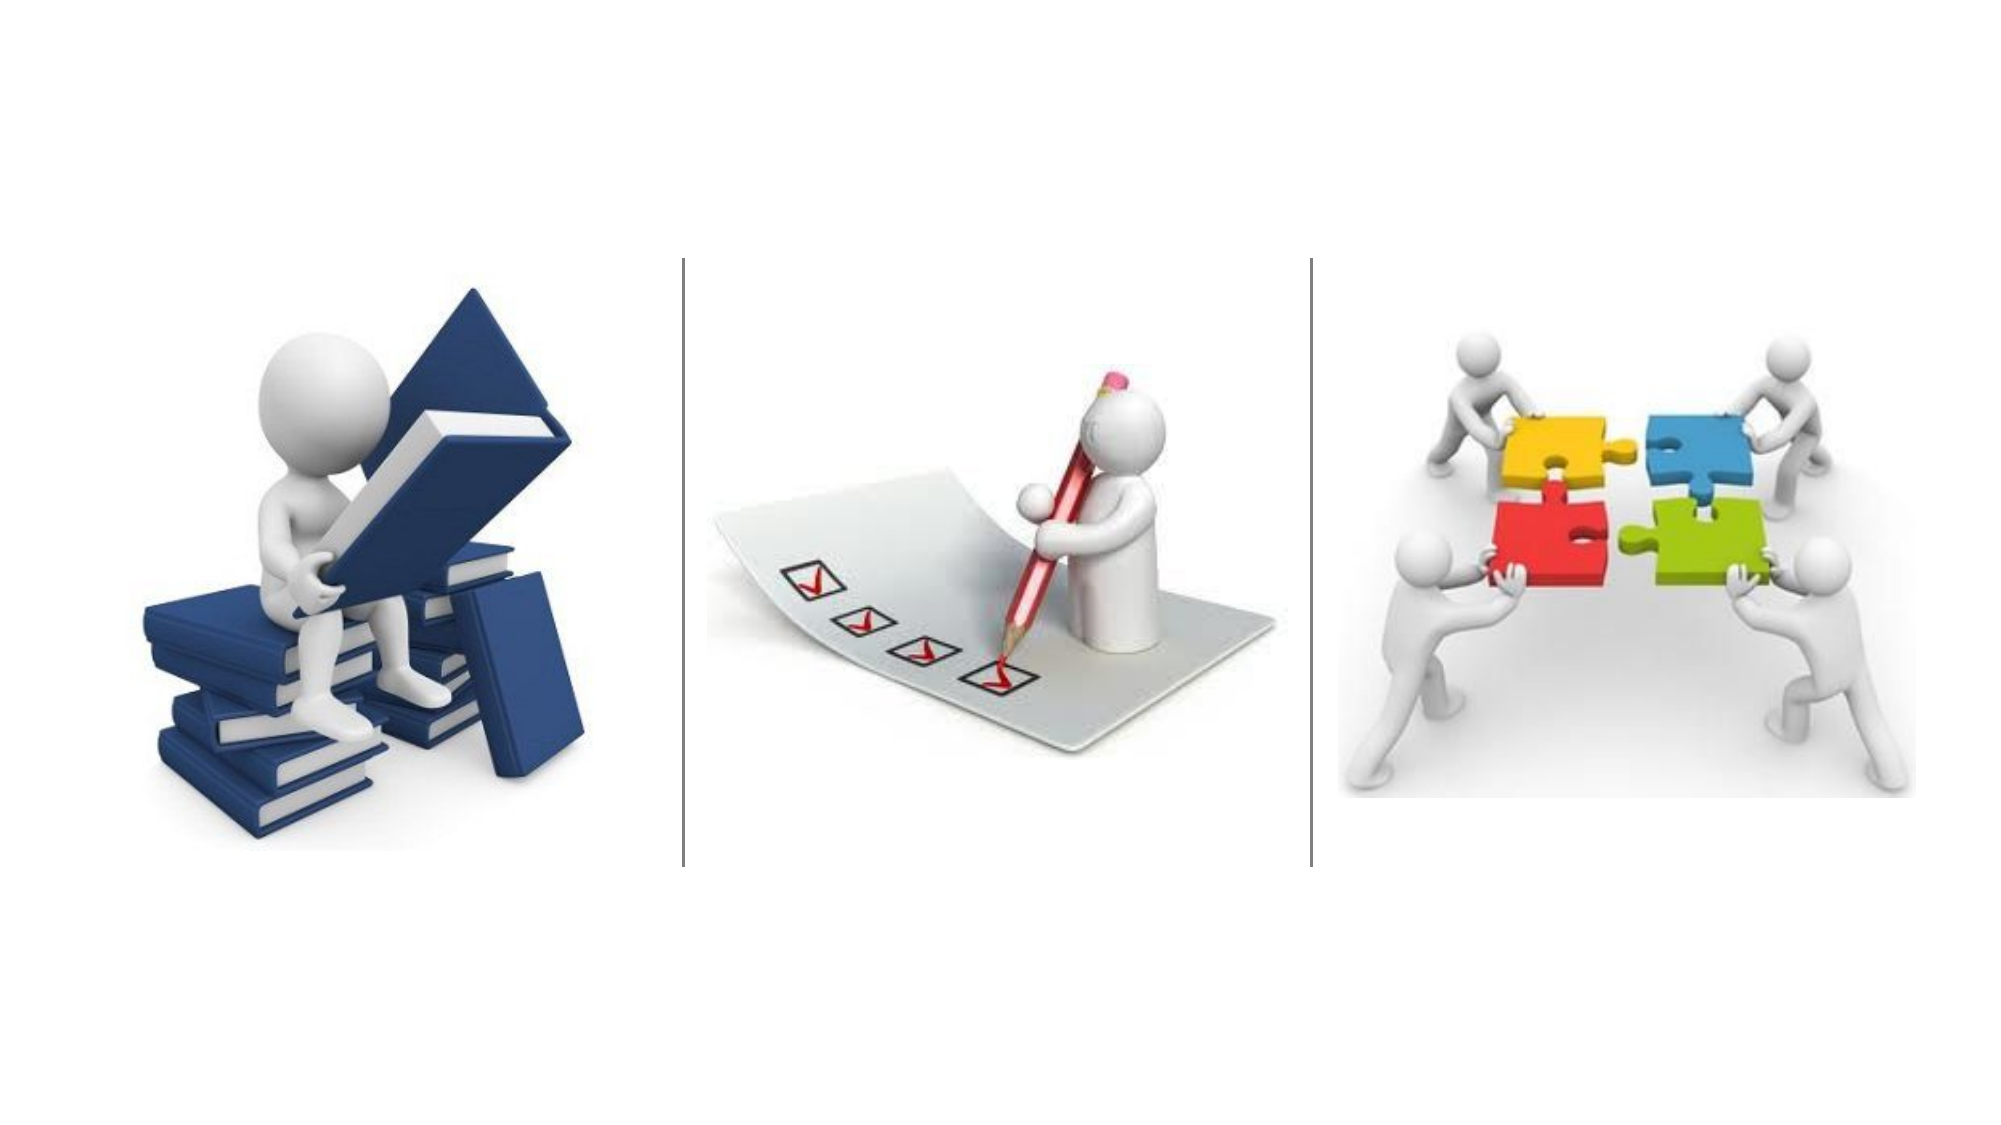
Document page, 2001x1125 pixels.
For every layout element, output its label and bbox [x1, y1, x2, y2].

picture [1338, 326, 1916, 798]
picture [707, 364, 1288, 760]
picture [79, 273, 657, 851]
